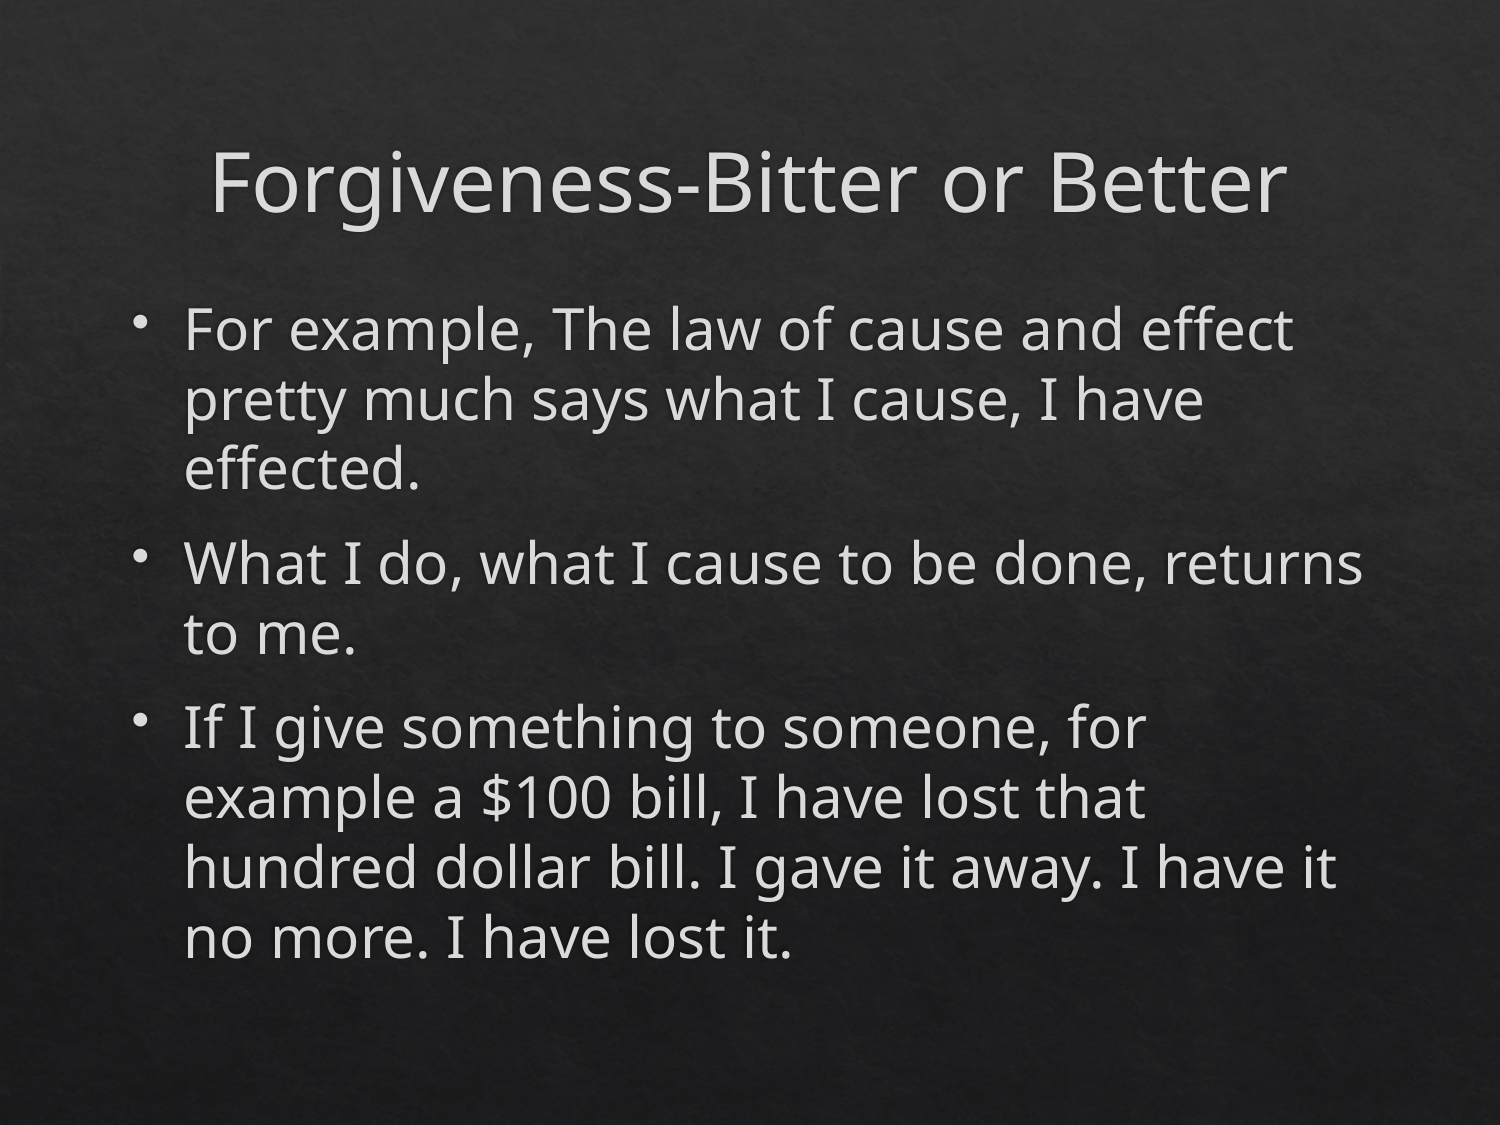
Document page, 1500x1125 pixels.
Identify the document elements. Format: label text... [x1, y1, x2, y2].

title Forgiveness-Bitter or Better [112, 99, 1387, 260]
list For example, The law of cause and effect pretty much says what I cause, I have effected. What I do, what I cause to be done, returns to me. If I give something to someone, for example a $100 bill, I have lost that hundred dollar bill. I gave it away. I have it no more. I have lost it. [112, 284, 1387, 950]
